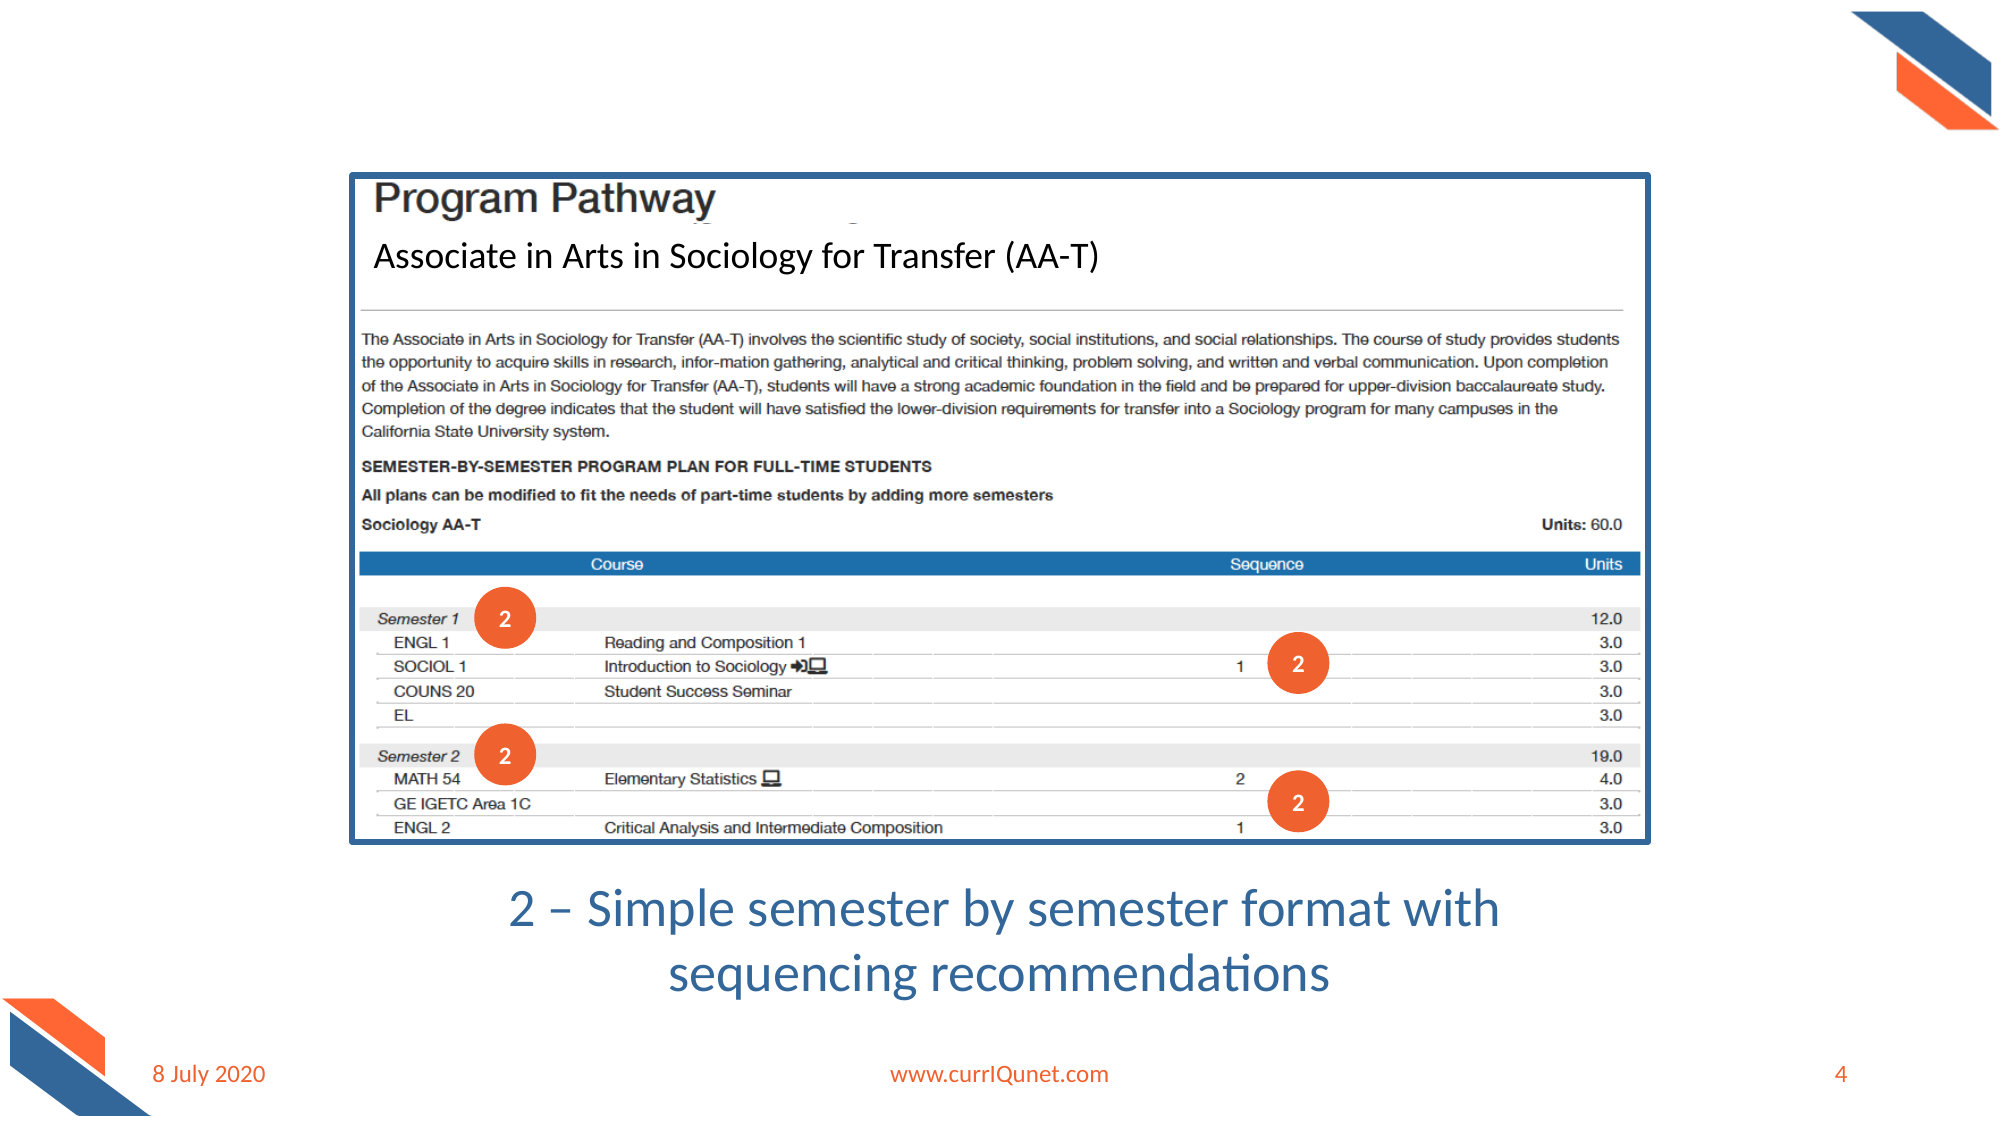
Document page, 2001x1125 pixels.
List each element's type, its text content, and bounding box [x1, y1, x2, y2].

picture [355, 178, 1645, 839]
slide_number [137, 1042, 588, 1103]
footer www.currIQunet.com [662, 1042, 1338, 1103]
slide_number 4 [1412, 1042, 1863, 1103]
text_box 2 – Simple semester by semester format with sequencing recommendations [355, 864, 1645, 1010]
picture [0, 997, 153, 1116]
picture [1849, 12, 2000, 130]
